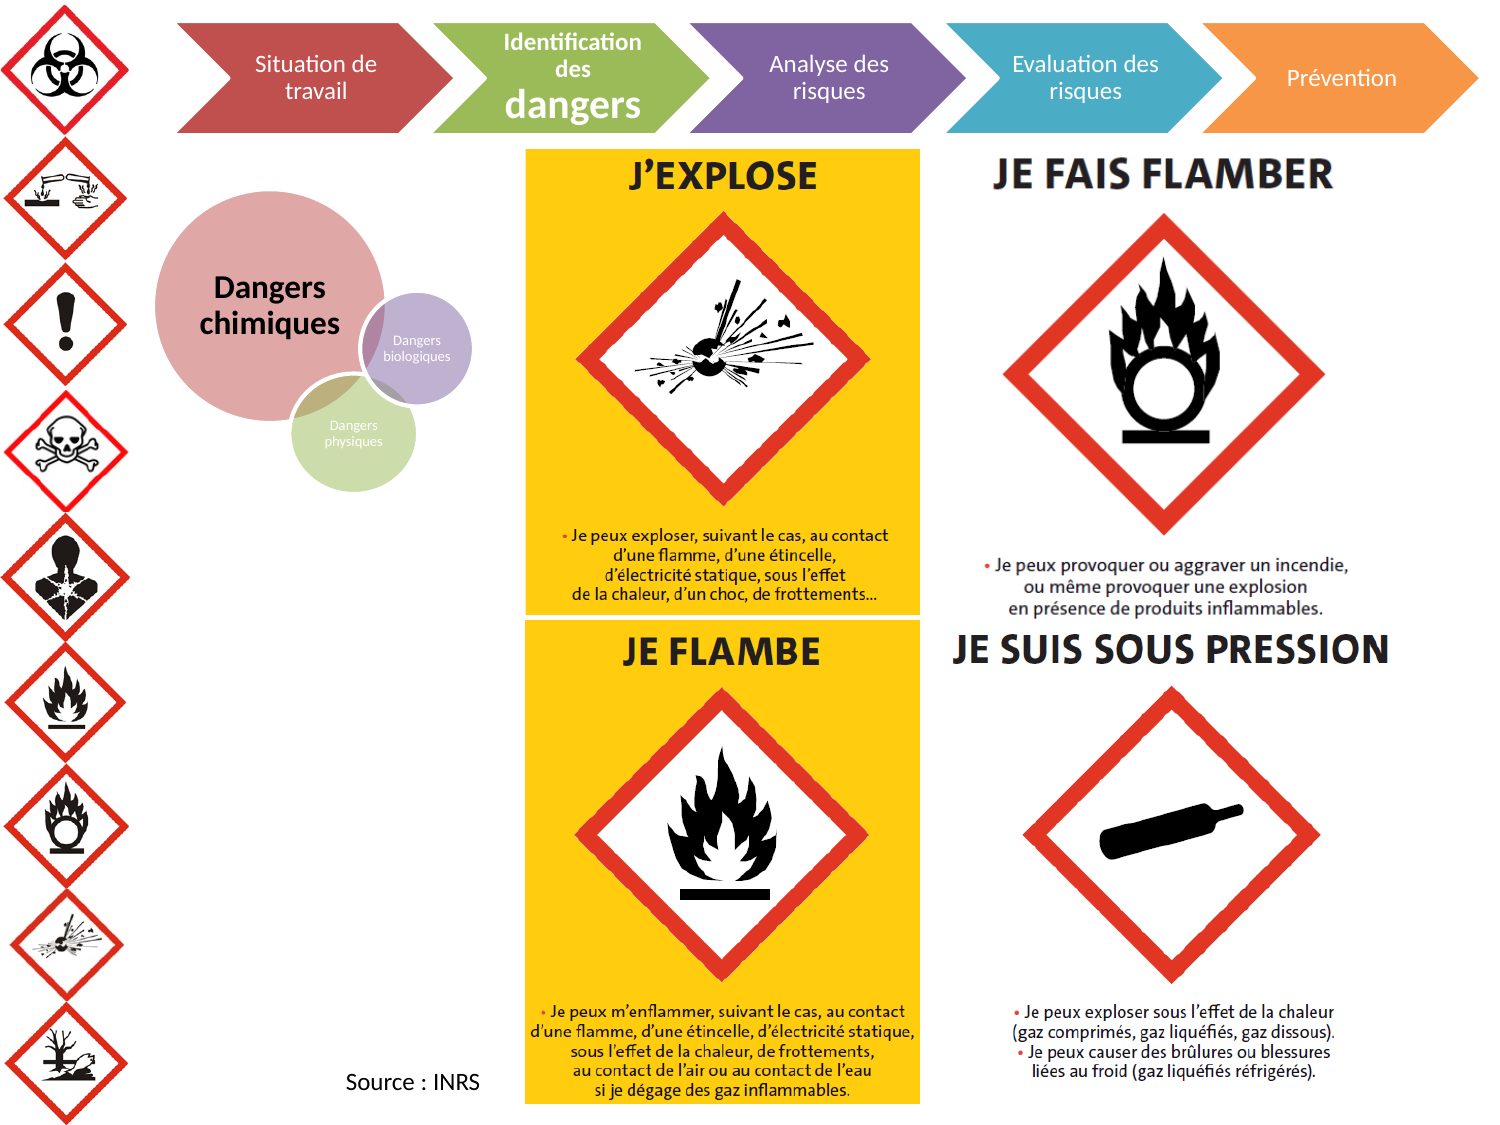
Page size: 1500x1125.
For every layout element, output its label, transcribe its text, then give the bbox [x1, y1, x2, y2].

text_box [111, 160, 520, 551]
picture [525, 148, 921, 616]
picture [0, 1, 131, 260]
picture [0, 262, 130, 1125]
picture [525, 619, 921, 1104]
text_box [170, 18, 1483, 138]
text_box Source : INRS [301, 1058, 520, 1103]
picture [950, 143, 1398, 1086]
